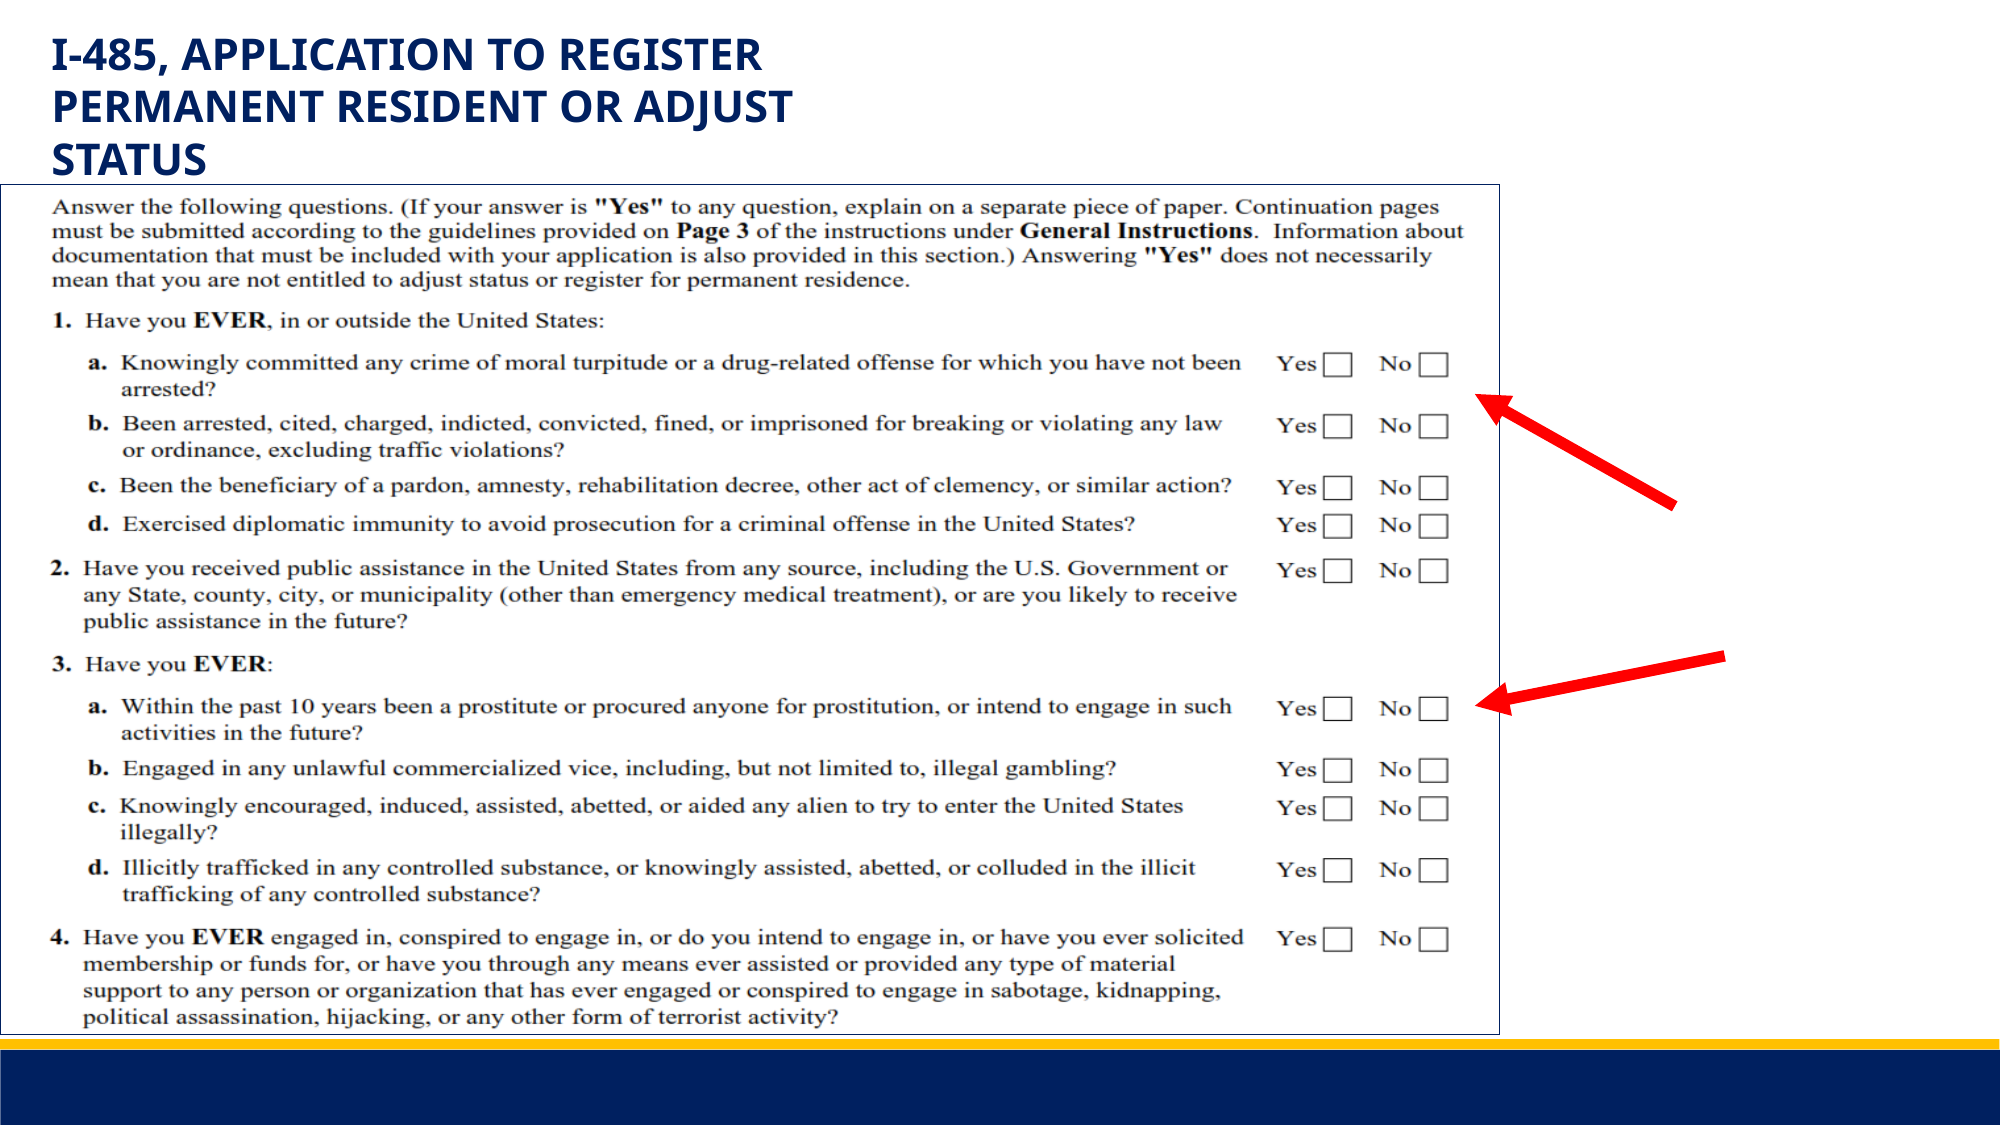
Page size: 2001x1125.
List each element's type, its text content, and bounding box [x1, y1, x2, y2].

text_box [1508, 411, 1676, 508]
text_box [1508, 654, 1725, 701]
picture [0, 183, 1501, 1036]
text_box I-485, APPLICATION TO REGISTER PERMANENT RESIDENT OR ADJUST STATUS (p. 3) [36, 19, 935, 181]
